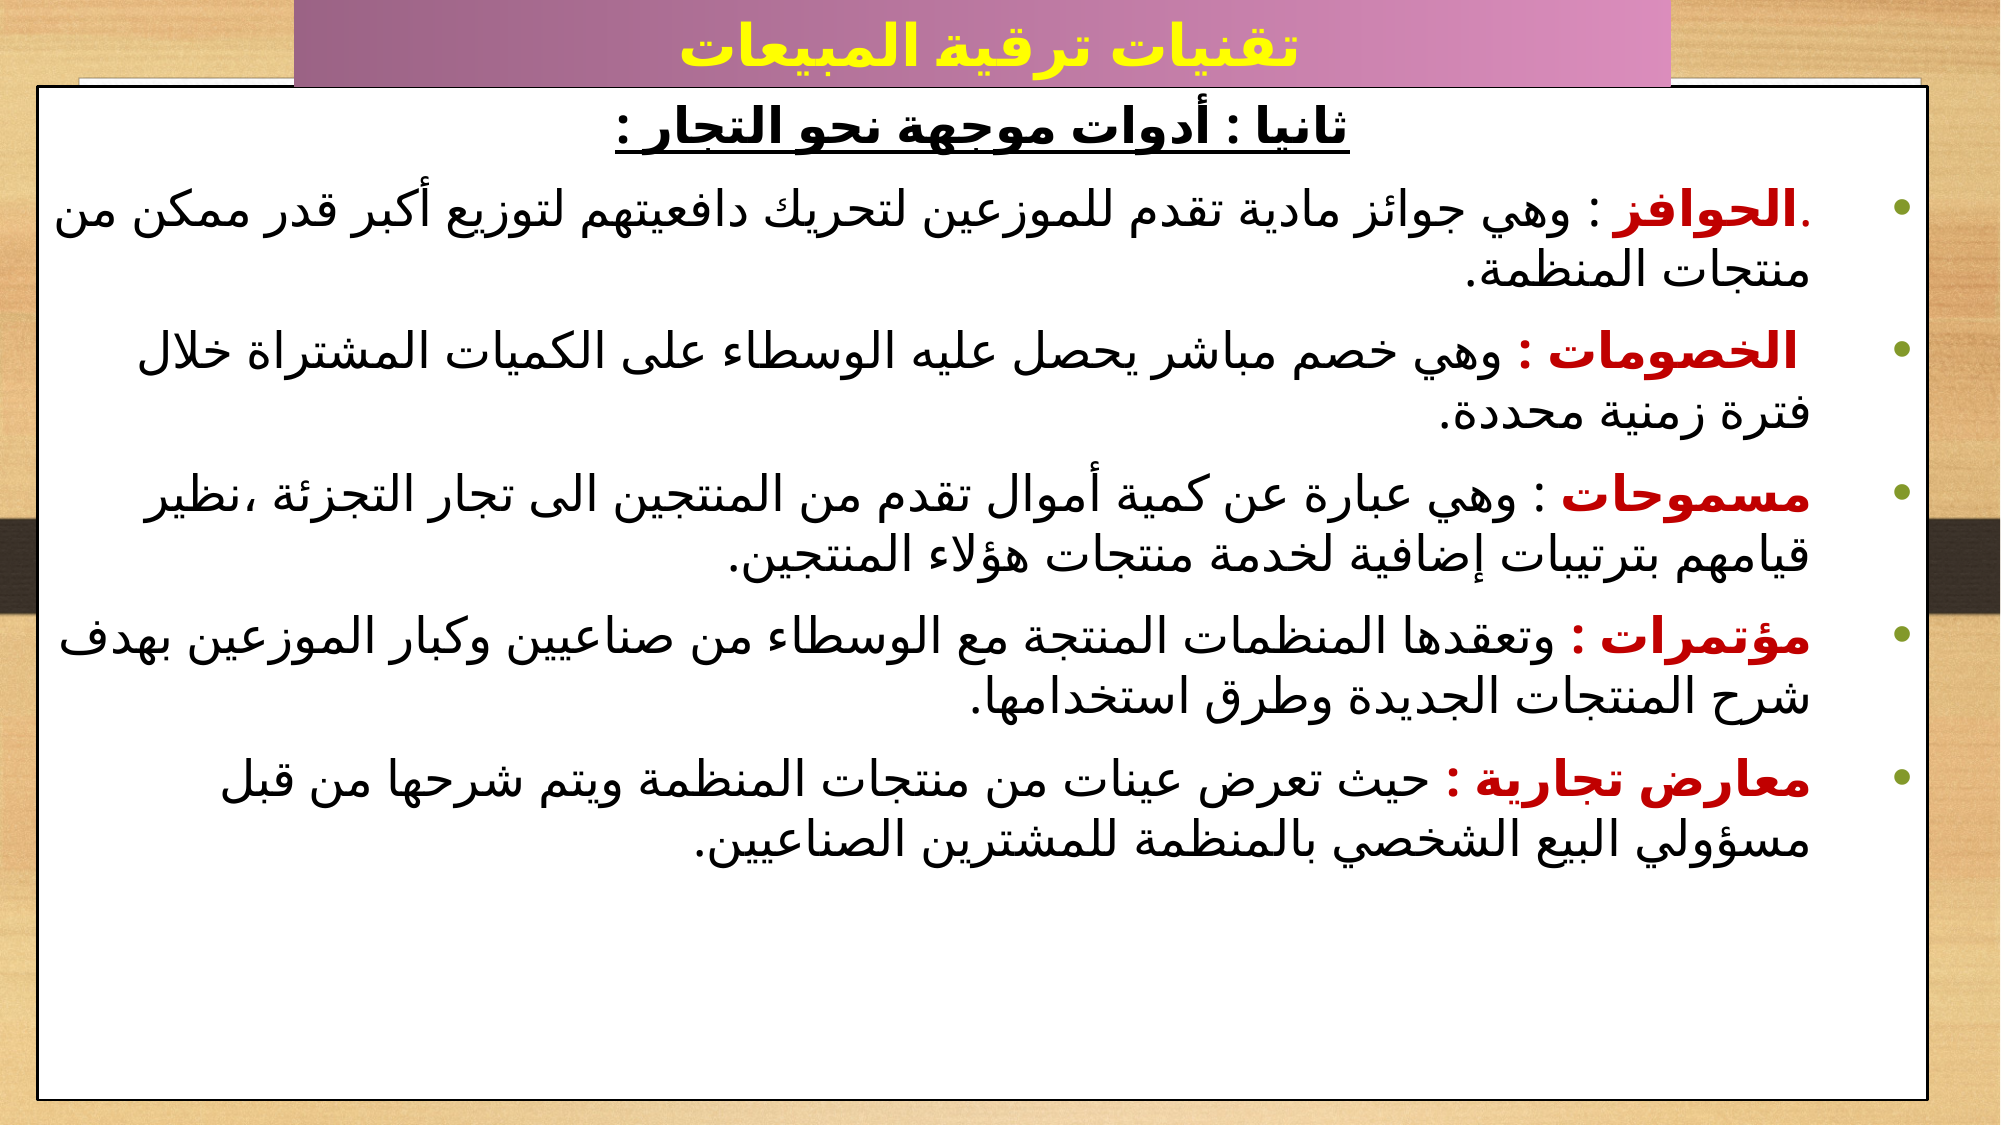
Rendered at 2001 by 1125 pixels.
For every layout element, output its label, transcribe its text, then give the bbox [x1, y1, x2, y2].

title تقنيات ترقية المبيعات [294, 0, 1671, 87]
list ثانيا : أدوات موجهة نحو التجار : .الحوافز : وهي جوائز مادية تقدم للموزعين لتحريك دافعيتهم لتوزيع أكبر قدر ممكن من منتجات المنظمة. الخصومات : وهي خصم مباشر يحصل عليه الوسطاء على الكميات المشتراة خلال فترة زمنية محددة. مسموحات : وهي عبارة عن كمية أموال تقدم من المنتجين الى تجار التجزئة ،نظير قيامهم بترتيبات إضافية لخدمة منتجات هؤلاء المنتجين. مؤتمرات : وتعقدها المنظمات المنتجة مع الوسطاء من صناعيين وكبار الموزعين بهدف شرح المنتجات الجديدة وطرق استخدامها. معارض تجارية : حيث تعرض عينات من منتجات المنظمة ويتم شرحها من قبل مسؤولي البيع الشخصي بالمنظمة للمشترين الصناعيين. [36, 85, 1929, 1101]
picture [0, 0, 2001, 1125]
